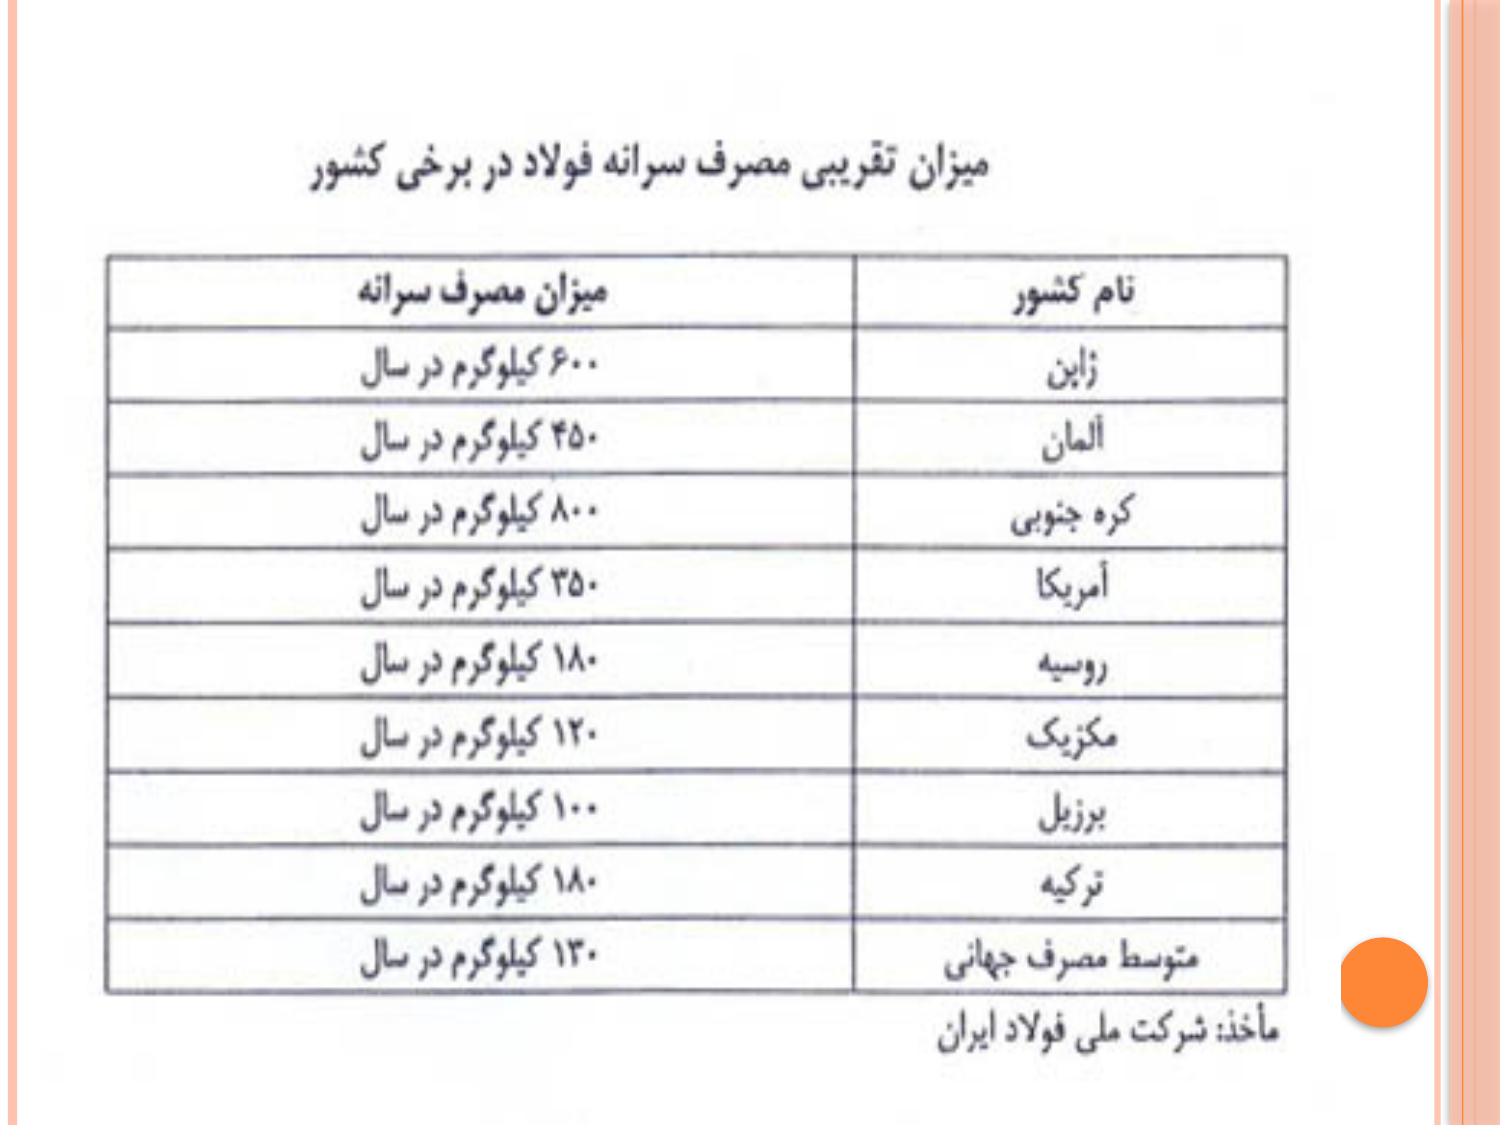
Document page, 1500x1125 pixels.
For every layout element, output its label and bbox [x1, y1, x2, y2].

list [40, 0, 1342, 1125]
